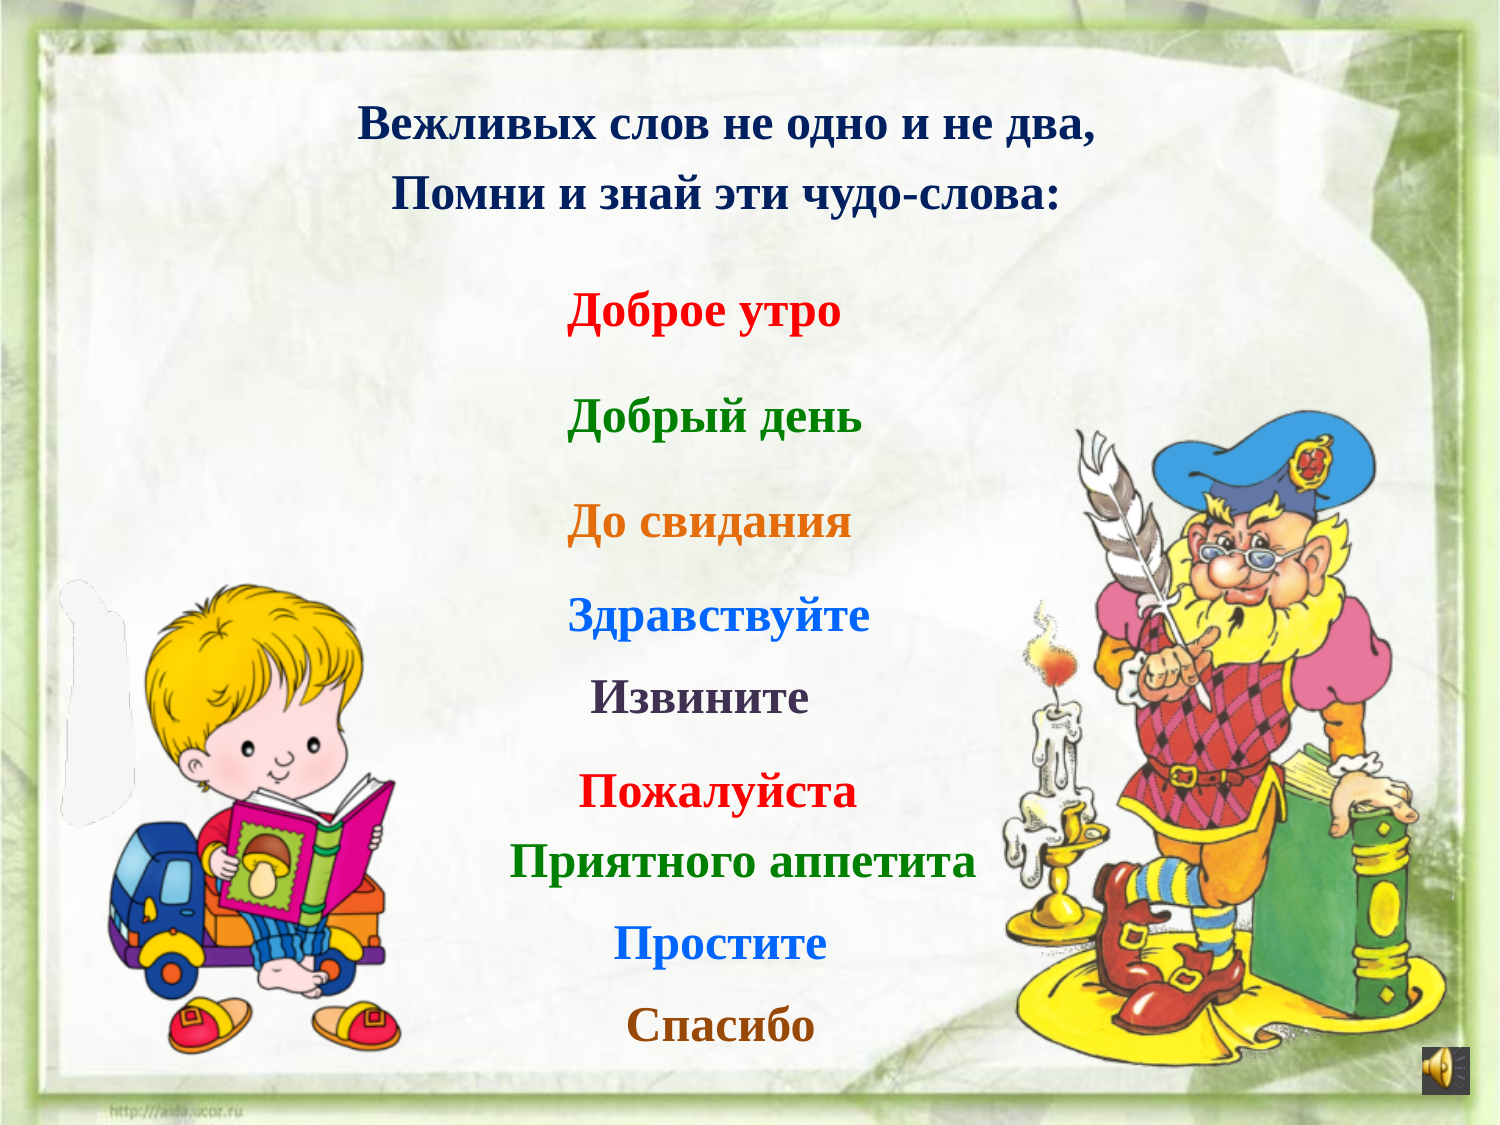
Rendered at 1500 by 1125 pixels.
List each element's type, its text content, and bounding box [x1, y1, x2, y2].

text_box Извините [575, 656, 825, 731]
text_box Пожалуйста [563, 749, 873, 820]
picture [0, 0, 1500, 1125]
text_box Добрый день [552, 374, 878, 450]
text_box Доброе утро [552, 269, 858, 345]
text_box Простите [598, 902, 843, 978]
text_box Здравствуйте [552, 574, 886, 649]
text_box До свидания [552, 480, 868, 556]
text_box Спасибо [610, 984, 831, 1060]
text_box Приятного аппетита [494, 820, 979, 895]
list Вежливых слов не одно и не два, Помни и знай эти чудо-слова: [82, 82, 1372, 230]
